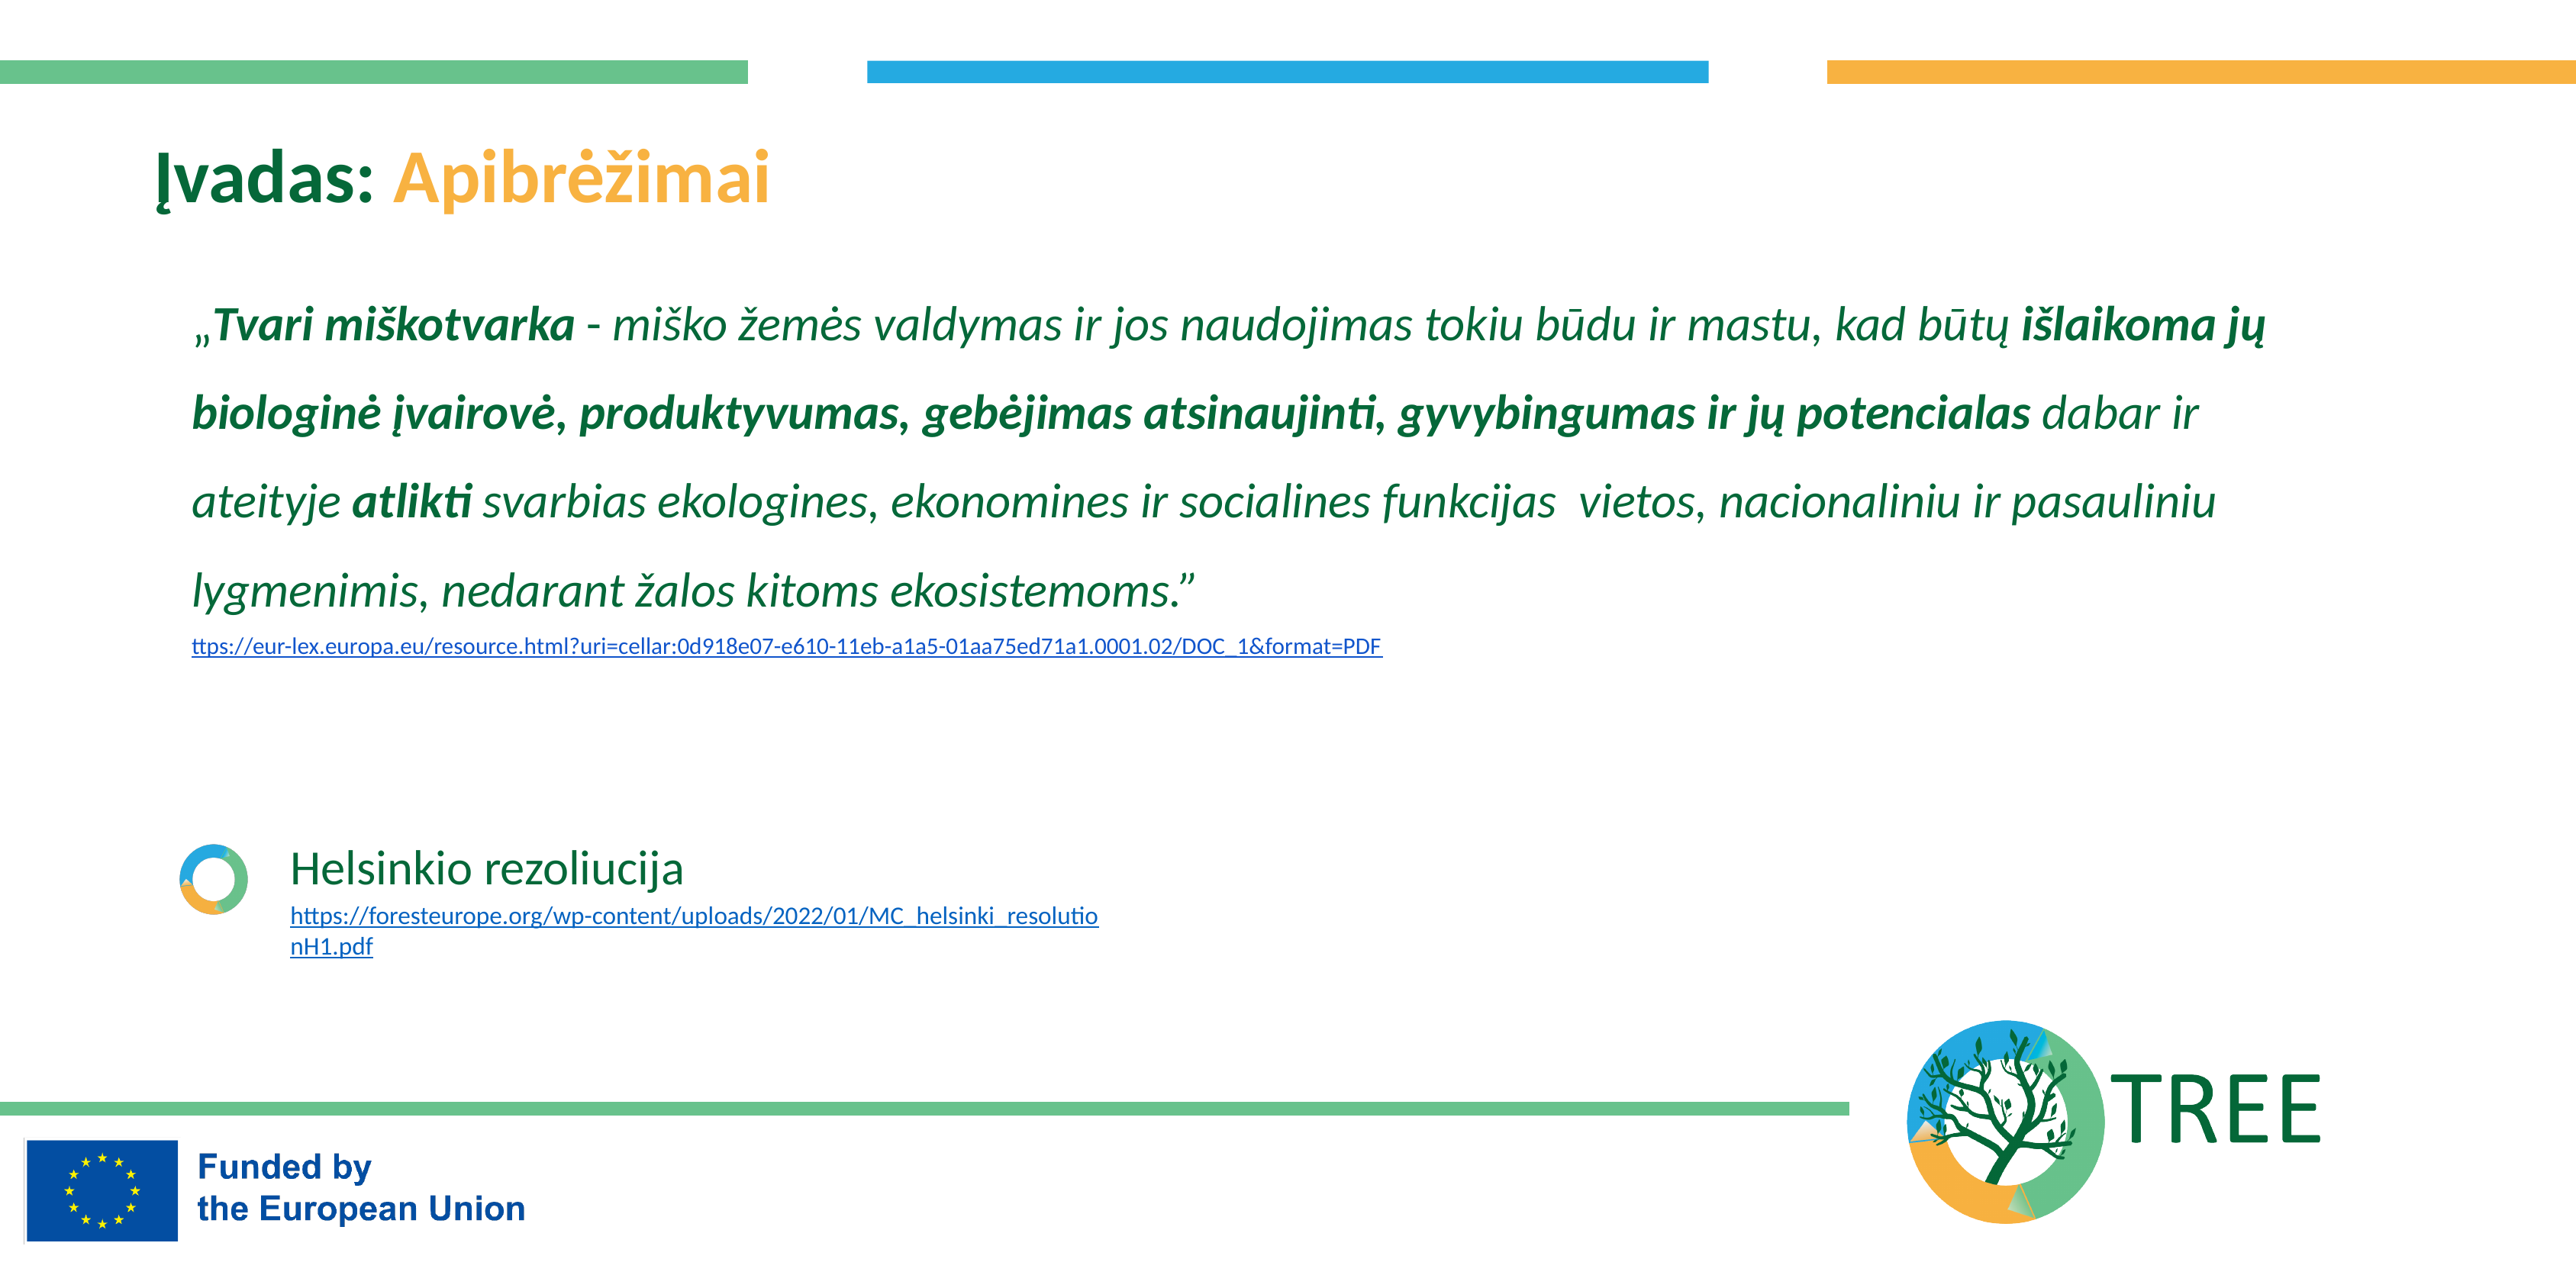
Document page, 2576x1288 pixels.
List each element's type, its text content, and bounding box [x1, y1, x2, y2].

text_box [0, 60, 748, 83]
picture [176, 842, 250, 919]
text_box [0, 1103, 1849, 1115]
text_box [867, 60, 1709, 83]
text_box Helsinkio rezoliucija https://foresteurope.org/wp-content/uploads/2022/01/MC_helsinki_resolutionH1.pdf [275, 811, 1124, 1016]
text_box [1828, 60, 2576, 83]
text_box „Tvari miškotvarka - miško žemės valdymas ir jos naudojimas tokiu būdu ir mastu, kad būtų išlaikoma jų biologinė įvairovė, produktyvumas, gebėjimas atsinaujinti, gyvybingumas ir jų potencialas dabar ir ateityje atlikti svarbias ekologines, ekonomines ir socialines funkcijas vietos, nacionaliniu ir pasauliniu lygmenimis, nedarant žalos kitoms ekosistemoms.” ttps://eur-lex.europa.eu/resource.html?uri=cellar:0d918e07-e610-11eb-a1a5-01aa75ed71a1.0001.02/DOC_1&format=PDF [176, 253, 2297, 743]
text_box Įvadas: Apibrėžimai [138, 118, 1776, 272]
picture [1907, 1019, 2320, 1224]
picture [19, 1134, 563, 1249]
